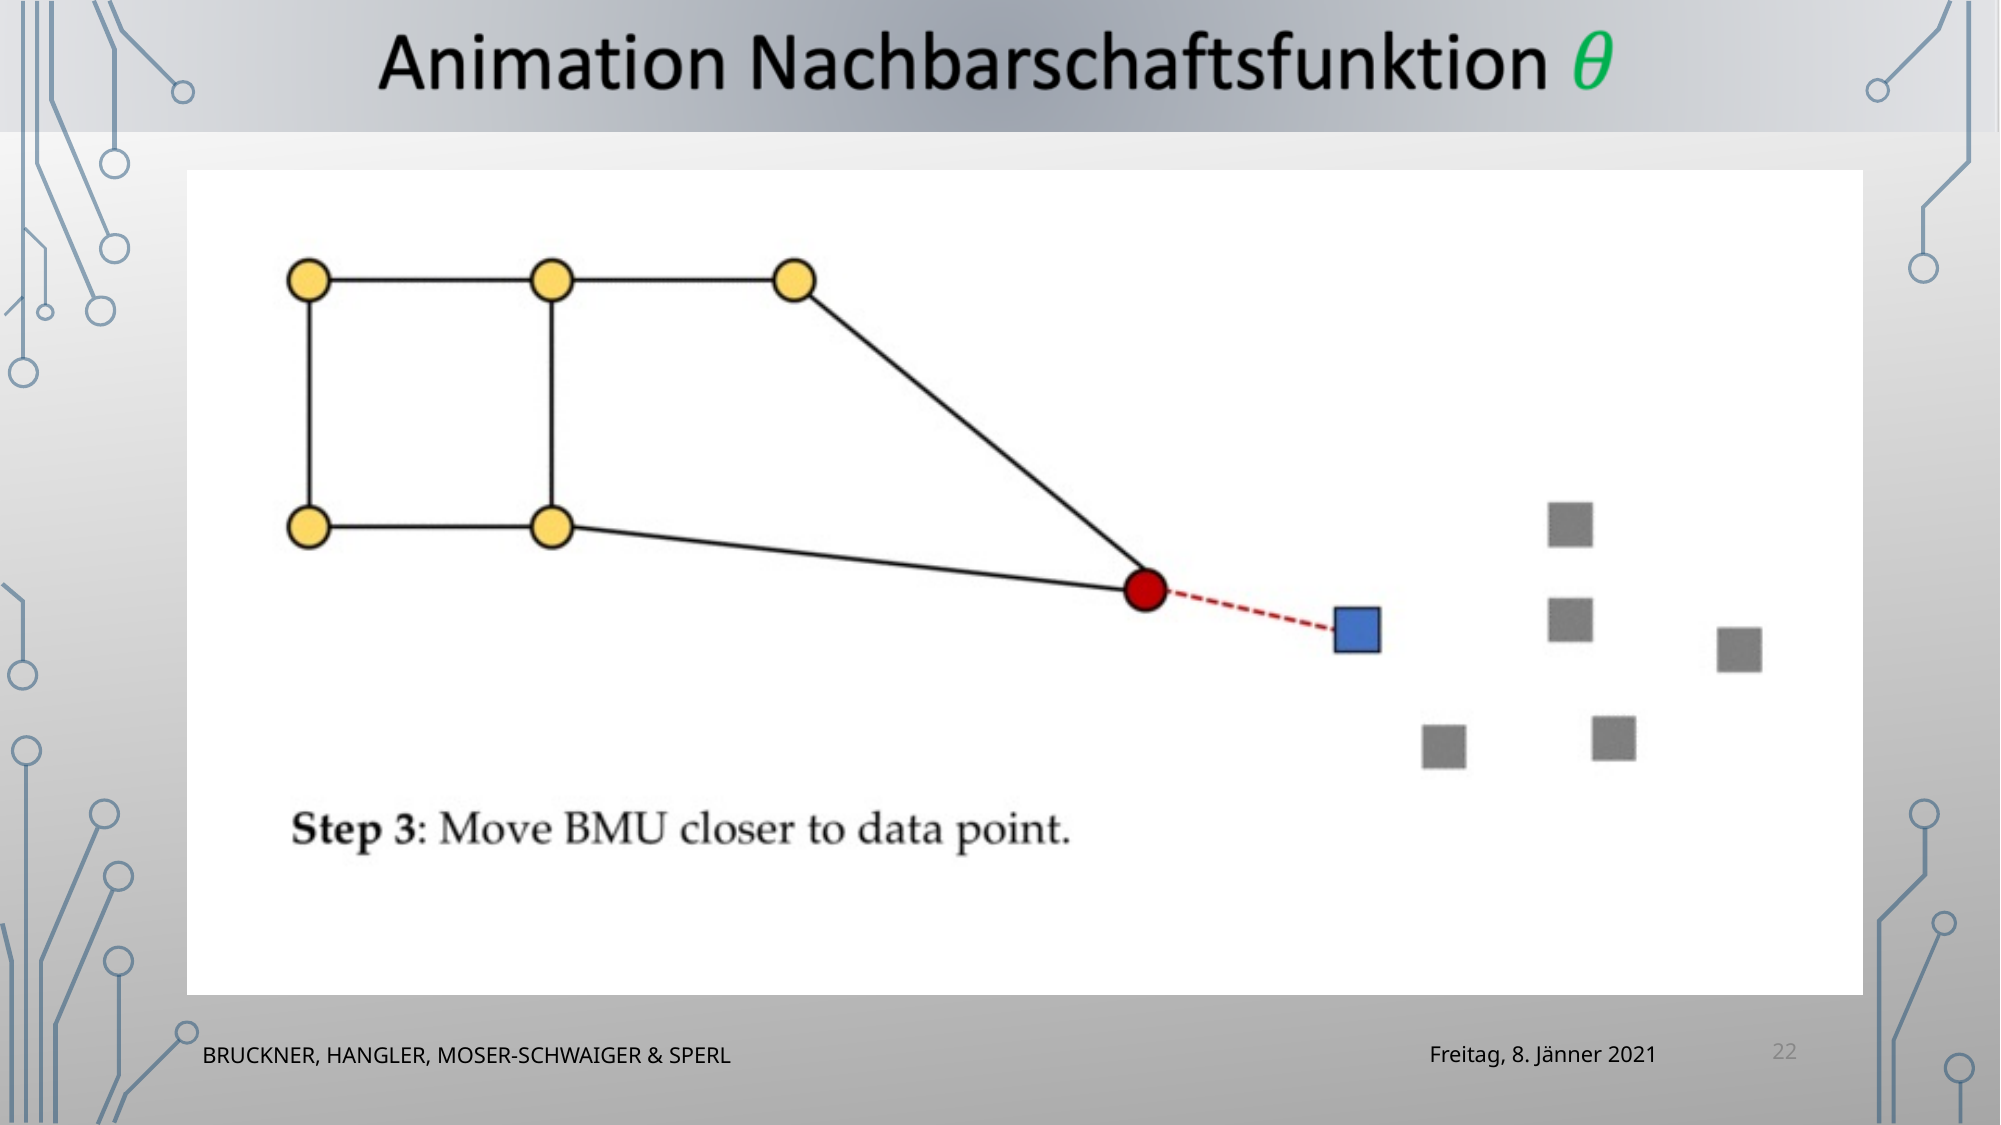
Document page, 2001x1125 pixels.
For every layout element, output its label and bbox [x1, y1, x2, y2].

picture [186, 0, 2000, 1125]
text_box [0, 0, 201, 1125]
text_box [1863, 0, 1976, 1124]
